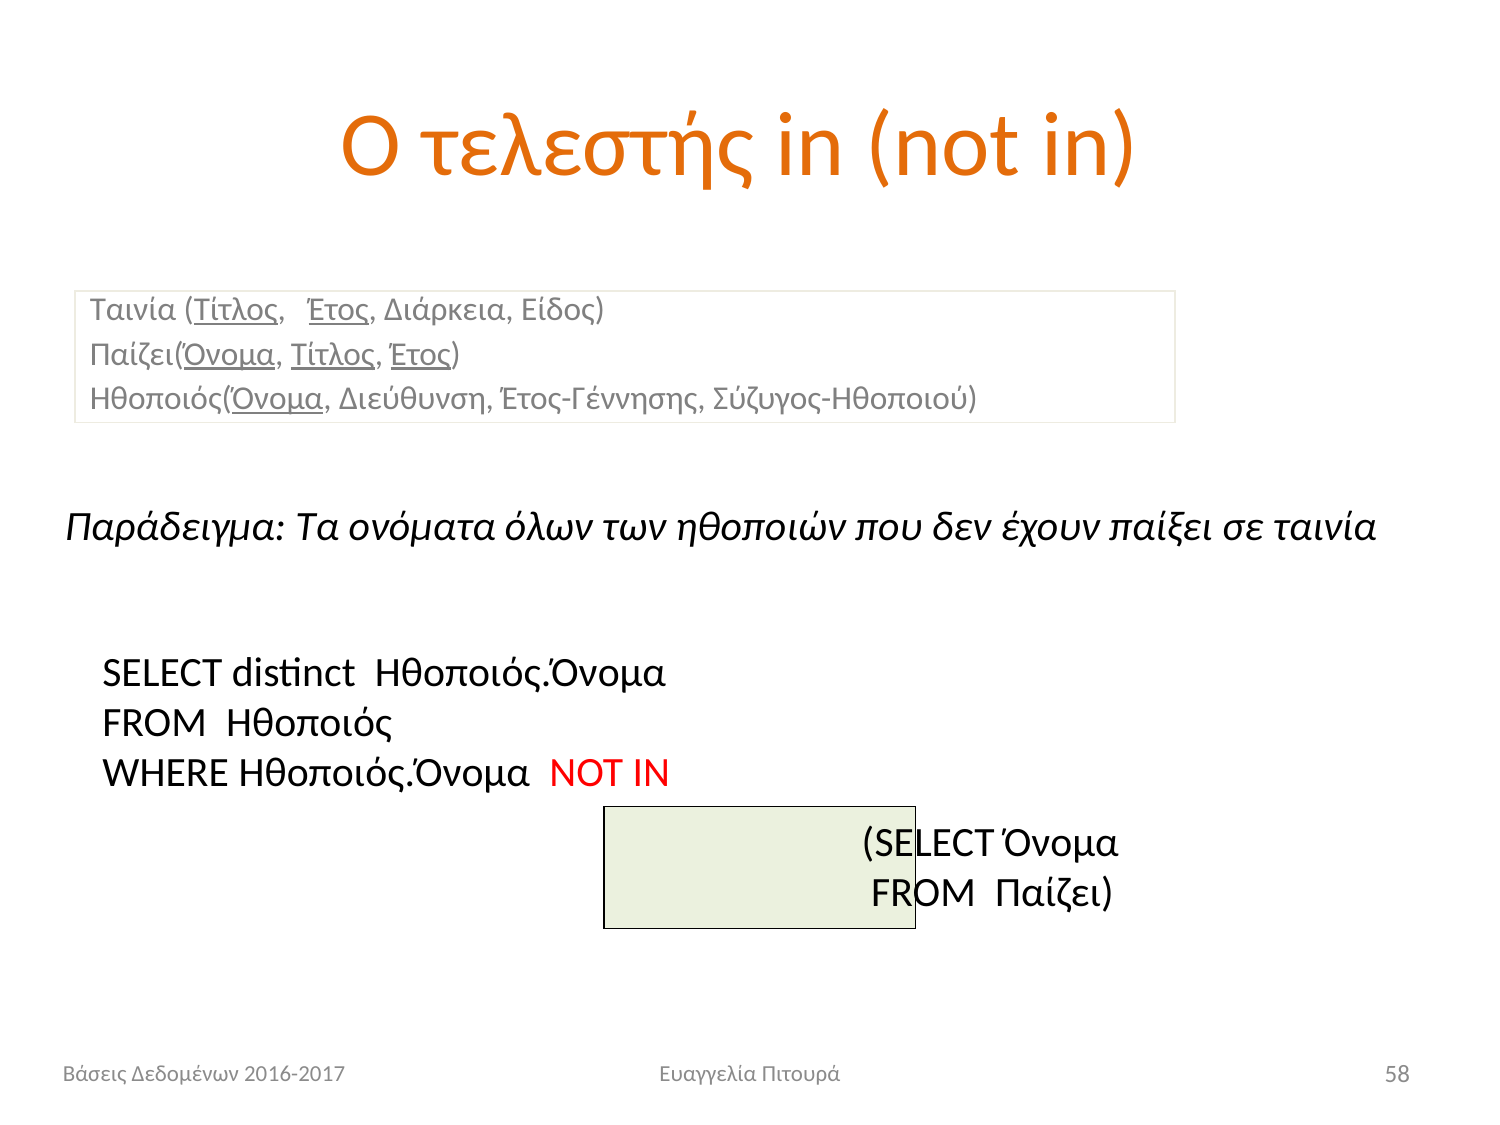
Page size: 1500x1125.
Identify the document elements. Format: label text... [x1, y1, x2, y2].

text_box Ταινία (Τίτλος, Έτος, Διάρκεια, Είδος) Παίζει(Όνομα, Τίτλος, Έτος) Ηθοποιός(Όνομα, Διεύθυνση, Έτος-Γέννησης, Σύζυγος-Ηθοποιού) [75, 290, 1176, 423]
text_box Βάσεις Δεδομένων 2016-2017 [47, 1042, 398, 1103]
footer Ευαγγελία Πιτουρά [512, 1042, 988, 1103]
text_box Παράδειγμα: Τα ονόματα όλων των ηθοποιών που δεν έχουν παίξει σε ταινία [49, 491, 1413, 557]
text_box SELECT distinct Ηθοποιός.Όνομα FROM Ηθοποιός WHERE Ηθοποιός.Όνομα NOT IN (SELECT Όνομα FROM Παίζει) [87, 637, 1450, 973]
slide_number 58 [1074, 1042, 1425, 1103]
title Ο τελεστής in (not in) [75, 45, 1425, 233]
